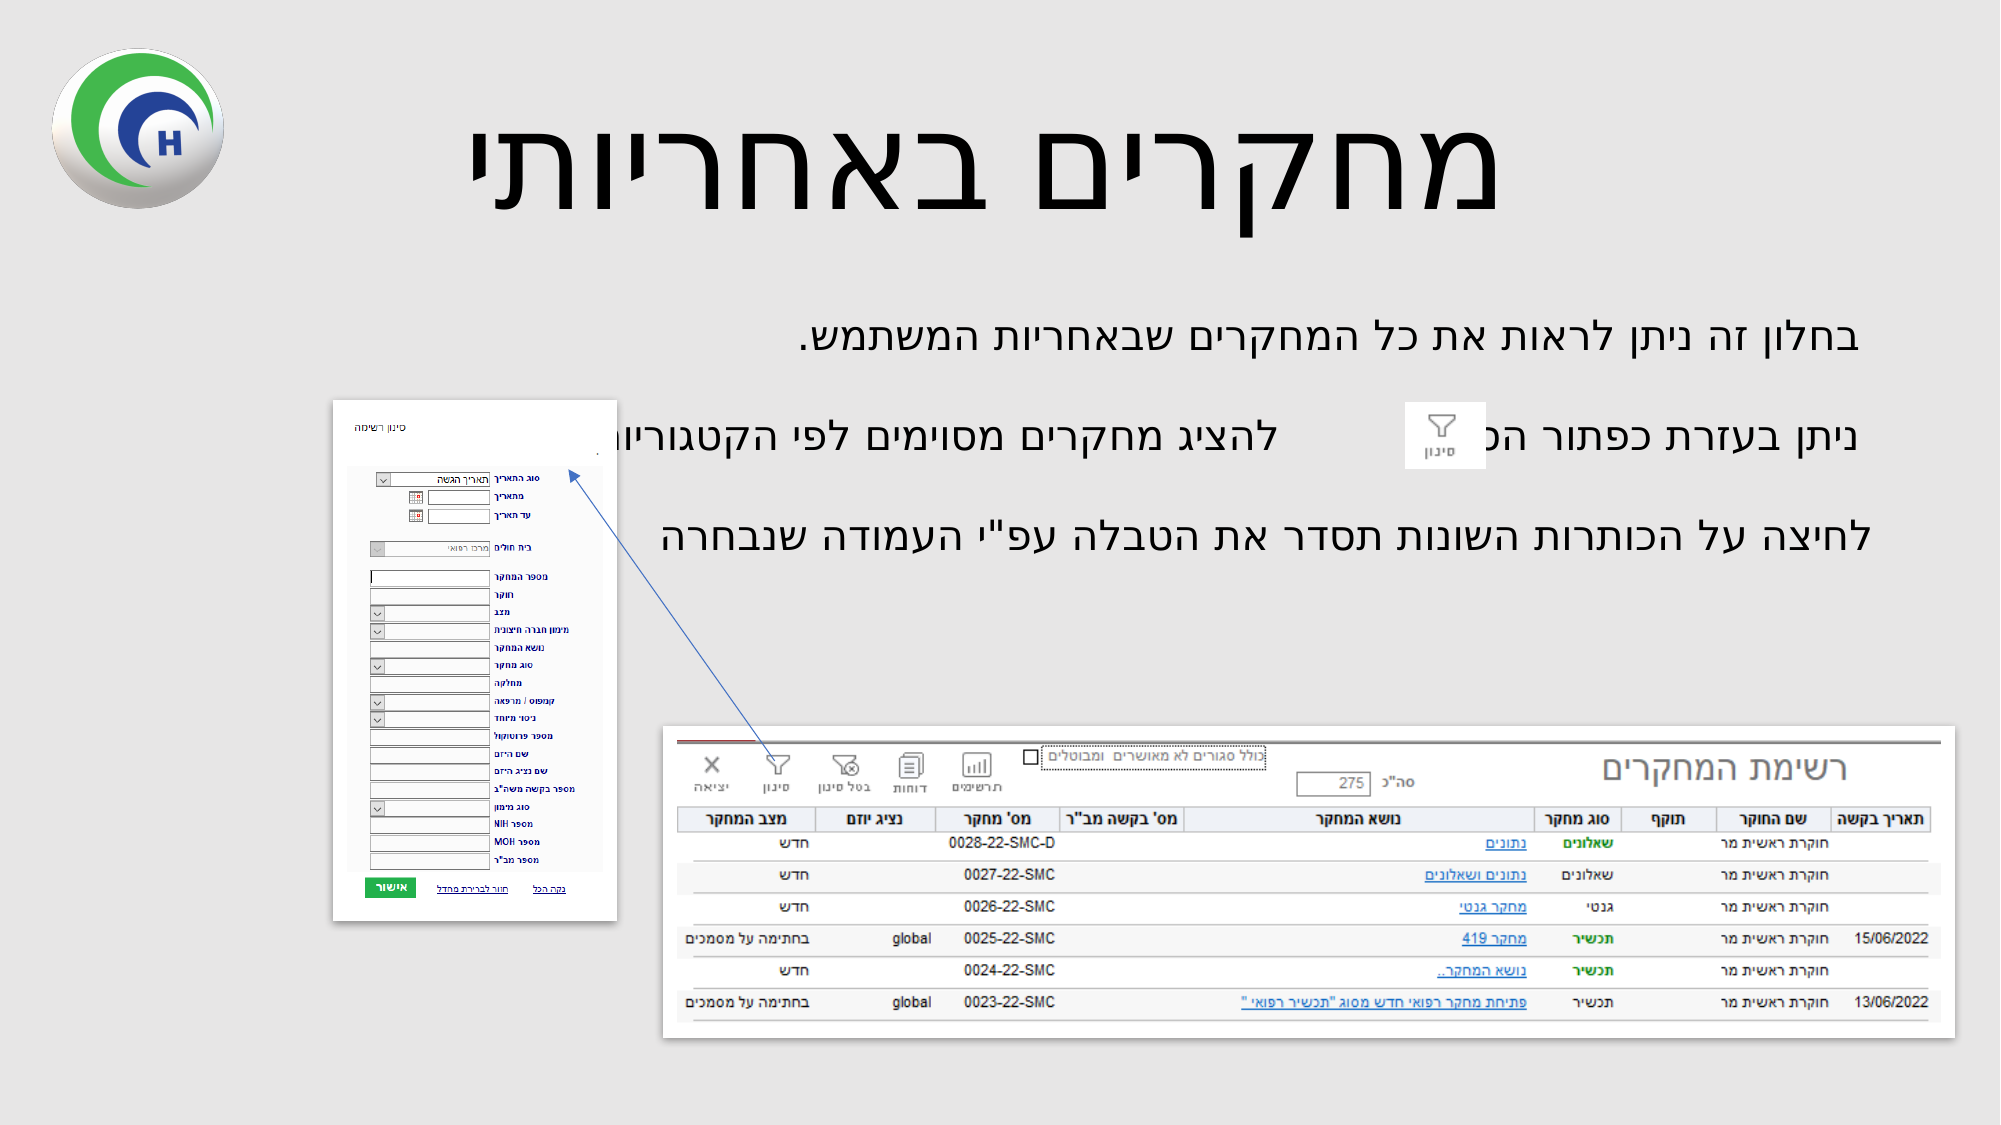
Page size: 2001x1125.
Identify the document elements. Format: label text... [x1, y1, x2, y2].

picture [12, 12, 268, 243]
text_box בחלון זה ניתן לראות את כל המחקרים שבאחריות המשתמש. ניתן בעזרת כפתור הסינון להציג מחקרים מסוימים לפי הקטגוריות השונות. לחיצה על הכותרות השונות תסדר את הטבלה עפ"י העמודה שנבחרה [396, 301, 1889, 567]
picture [1405, 402, 1486, 469]
picture [347, 414, 603, 907]
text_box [568, 469, 775, 761]
picture [676, 740, 1941, 1024]
text_box מחקרים באחריותי [449, 64, 1524, 245]
